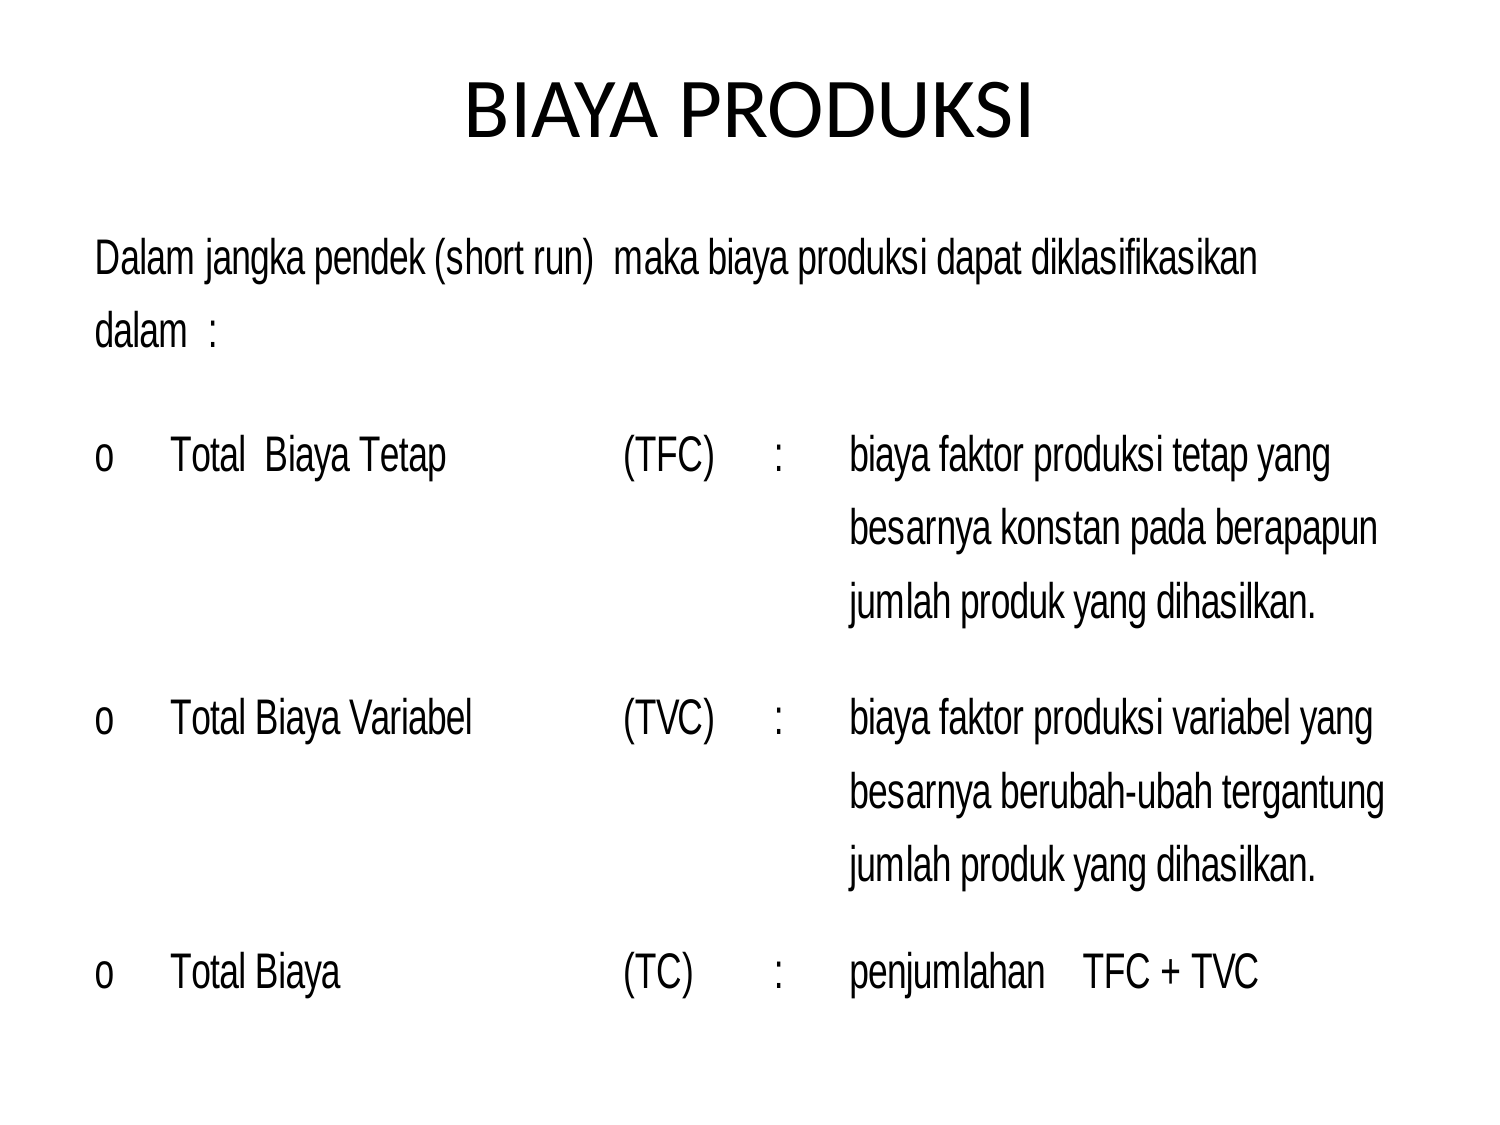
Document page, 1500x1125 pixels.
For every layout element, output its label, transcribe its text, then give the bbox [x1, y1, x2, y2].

title BIAYA PRODUKSI [75, 45, 1425, 163]
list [87, 212, 1423, 1051]
